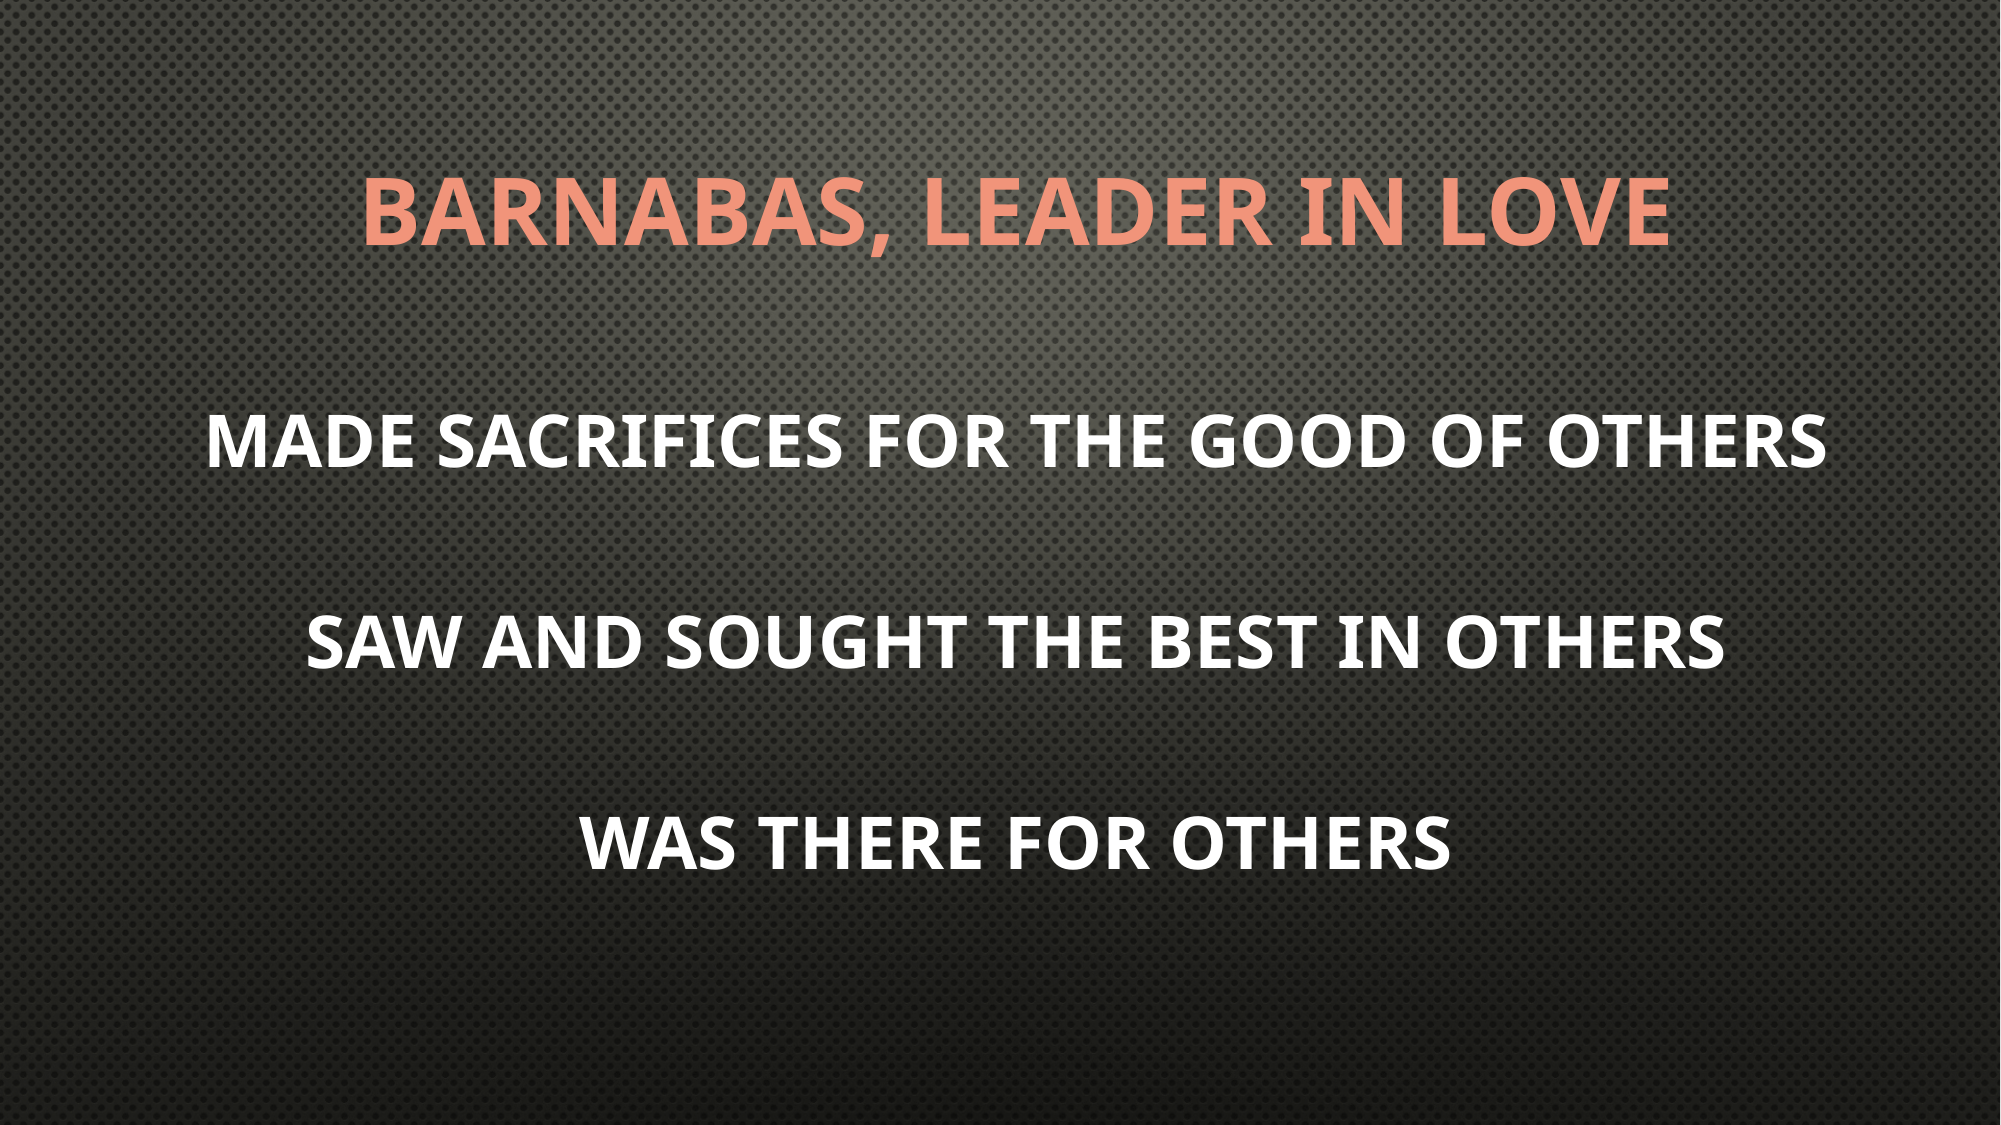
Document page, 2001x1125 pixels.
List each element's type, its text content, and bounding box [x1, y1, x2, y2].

list Made Sacrifices for the good of others Saw and Sought the best in others Was There for Others [169, 279, 1864, 911]
title Barnabas, Leader in Love [169, 135, 1864, 279]
